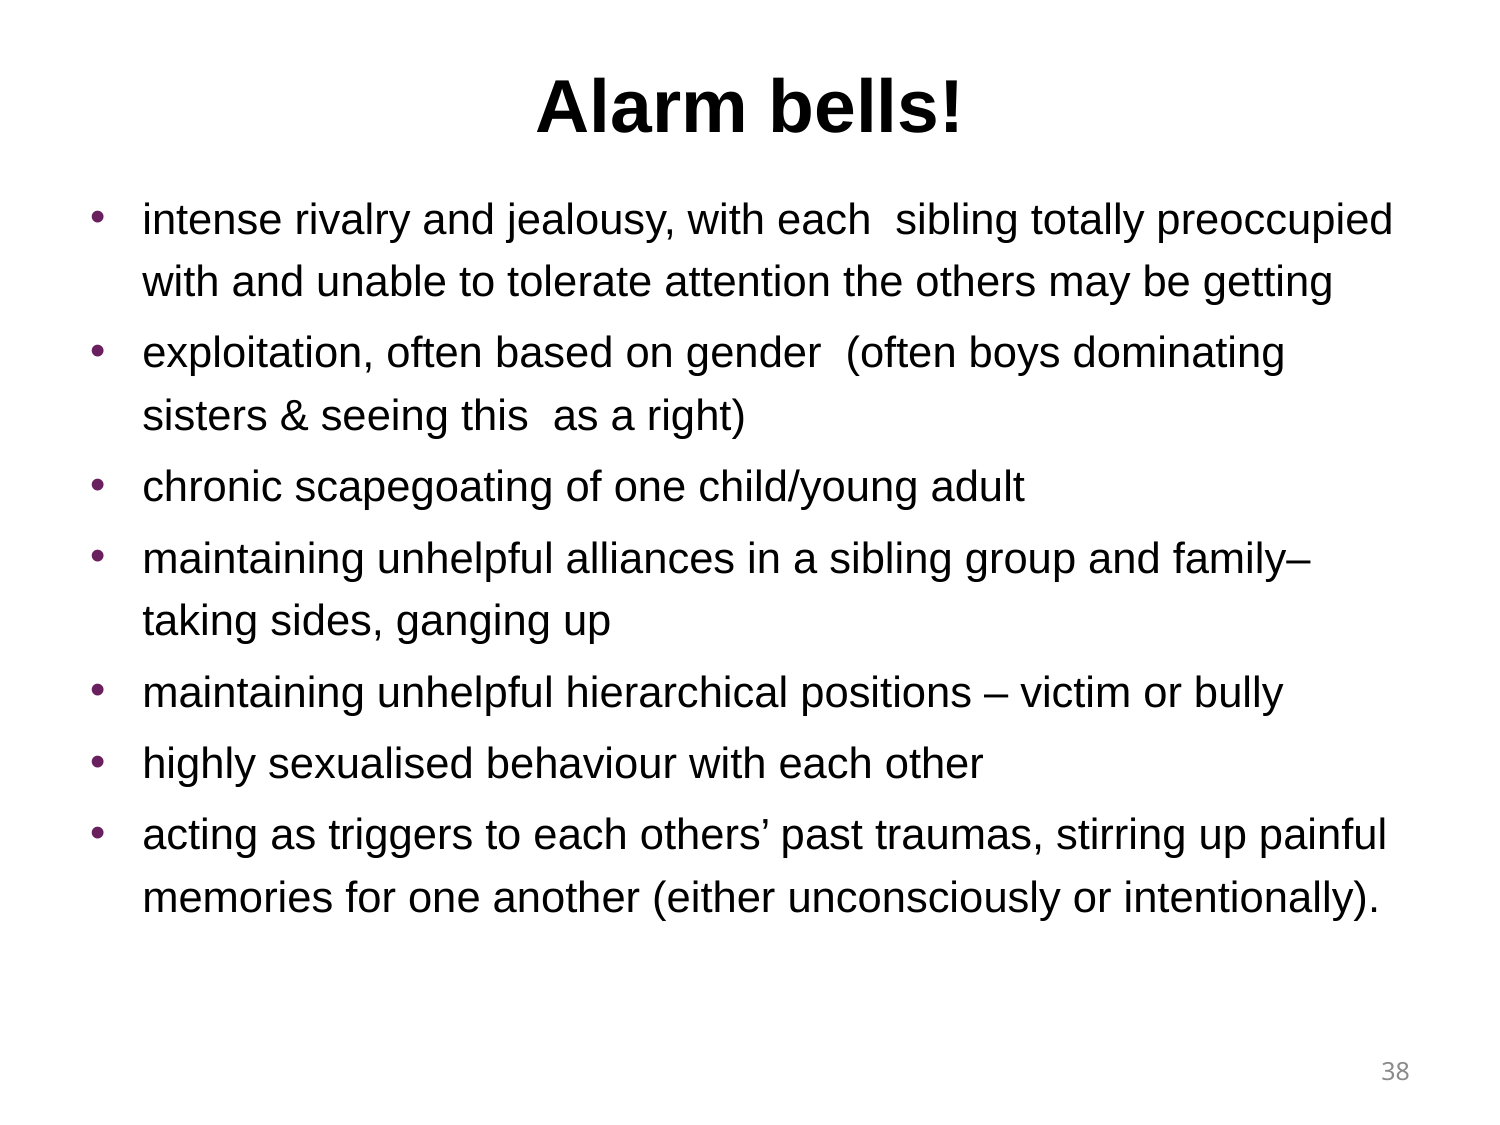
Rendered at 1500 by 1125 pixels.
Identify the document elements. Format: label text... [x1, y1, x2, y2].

list intense rivalry and jealousy, with each sibling totally preoccupied with and unable to tolerate attention the others may be getting exploitation, often based on gender (often boys dominating sisters & seeing this as a right) chronic scapegoating of one child/young adult maintaining unhelpful alliances in a sibling group and family–taking sides, ganging up maintaining unhelpful hierarchical positions – victim or bully highly sexualised behaviour with each other acting as triggers to each others’ past traumas, stirring up painful memories for one another (either unconsciously or intentionally). [75, 172, 1425, 1005]
title Alarm bells! [75, 45, 1425, 161]
slide_number 38 [1074, 1042, 1425, 1103]
